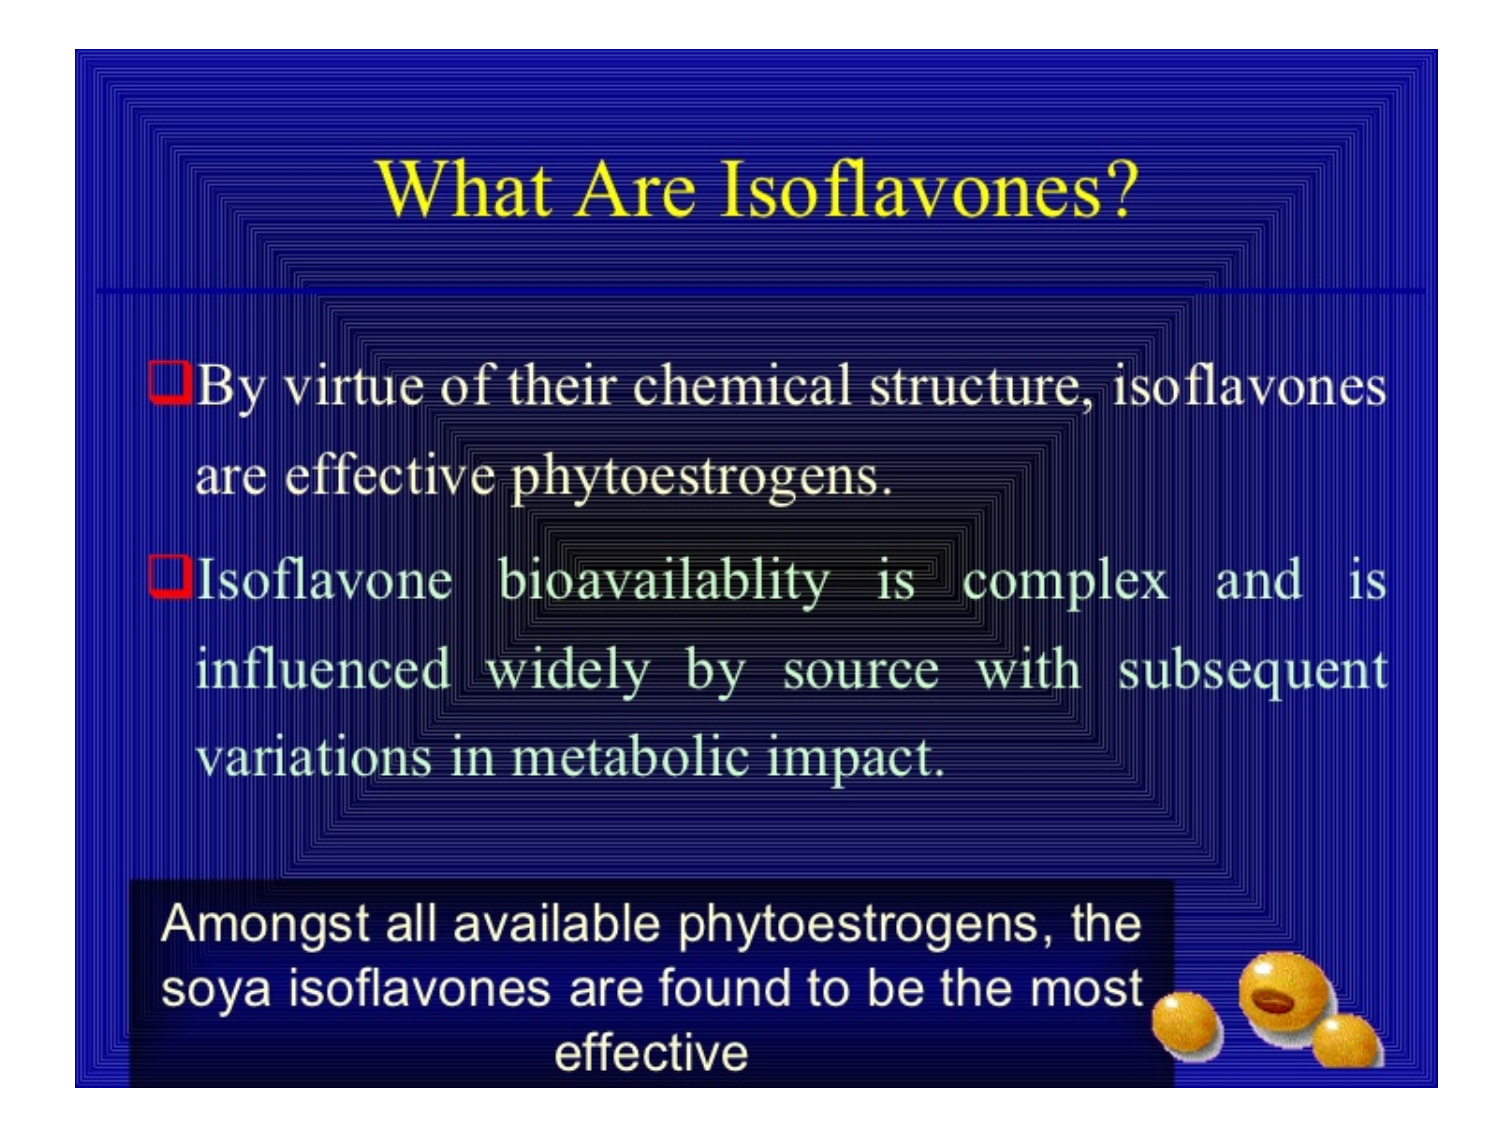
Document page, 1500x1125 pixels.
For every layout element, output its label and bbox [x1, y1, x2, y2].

list [74, 49, 1438, 1088]
